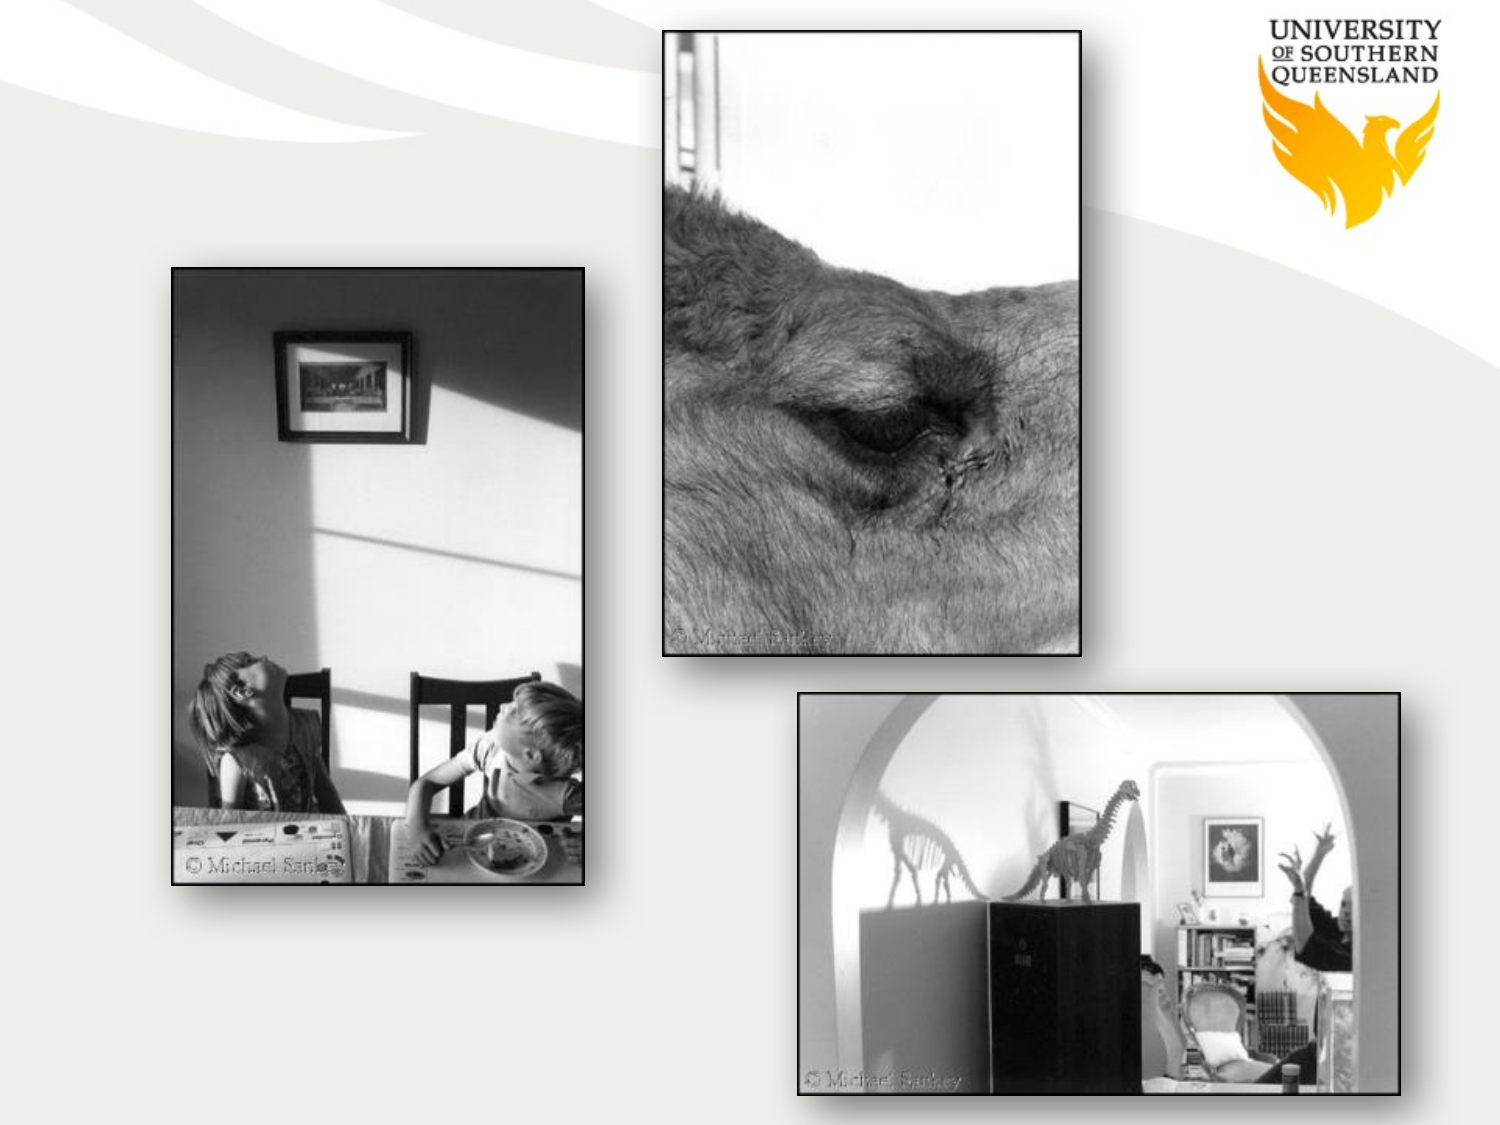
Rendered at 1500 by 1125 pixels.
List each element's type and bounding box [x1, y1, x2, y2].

list [170, 266, 585, 886]
picture [0, 0, 1500, 1125]
